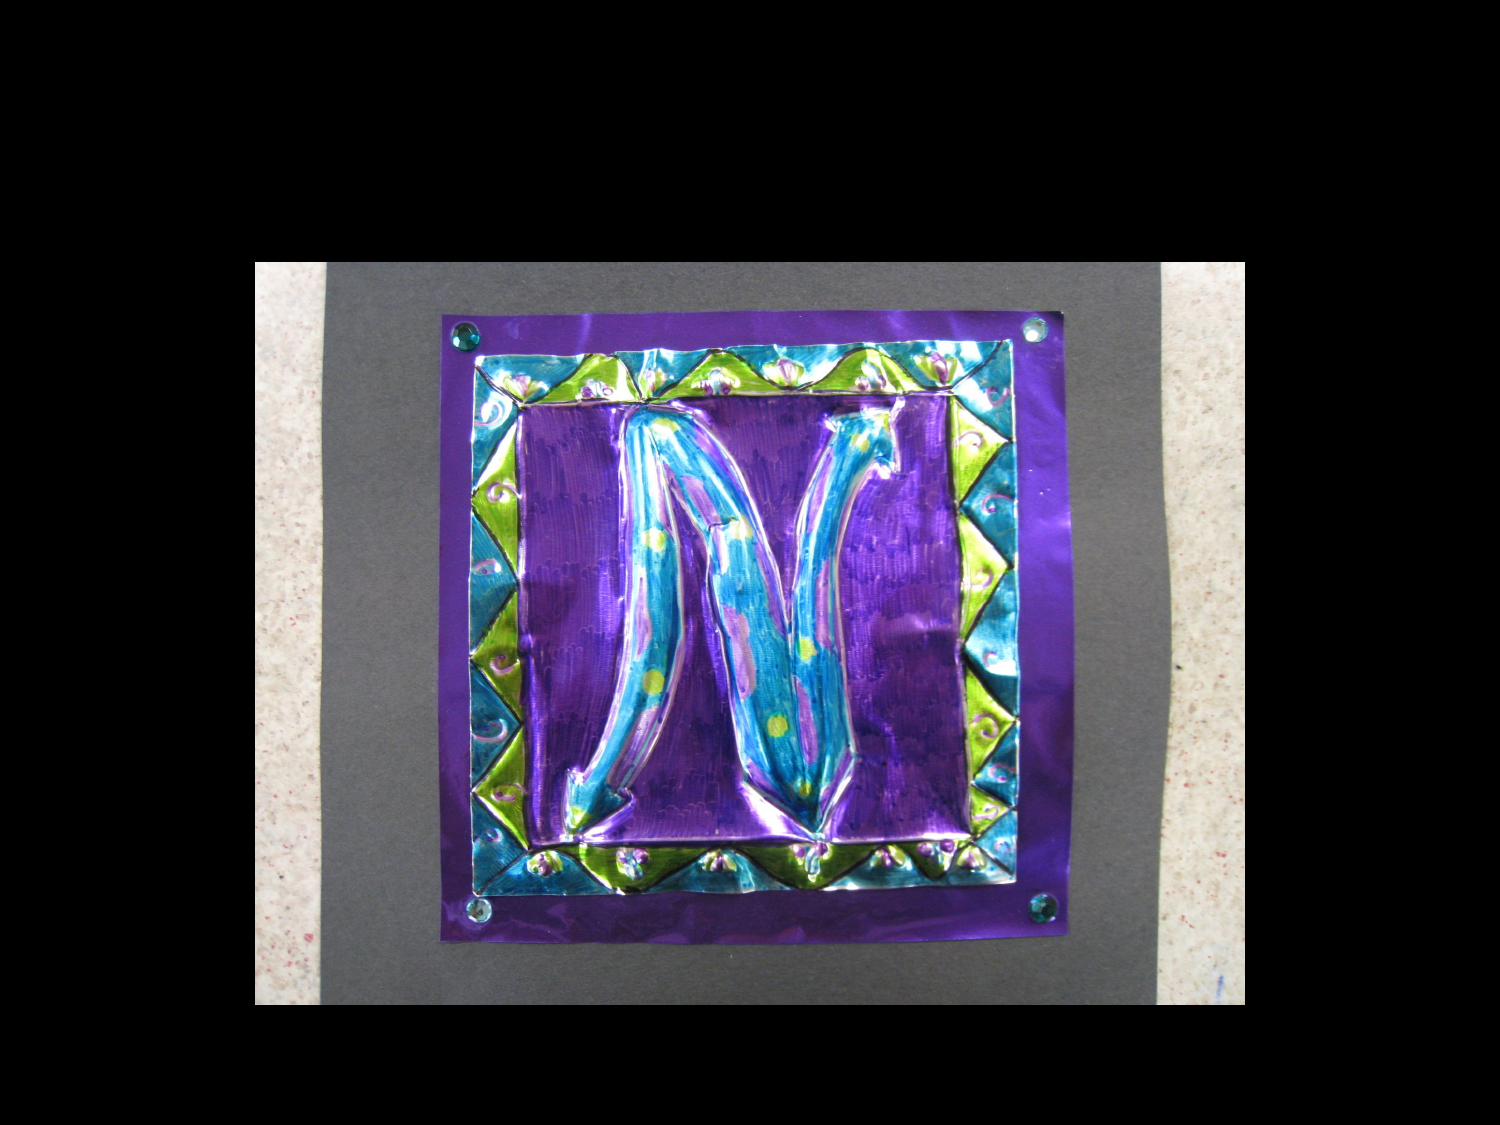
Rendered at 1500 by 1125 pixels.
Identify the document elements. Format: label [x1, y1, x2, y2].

list [74, 262, 1426, 1006]
